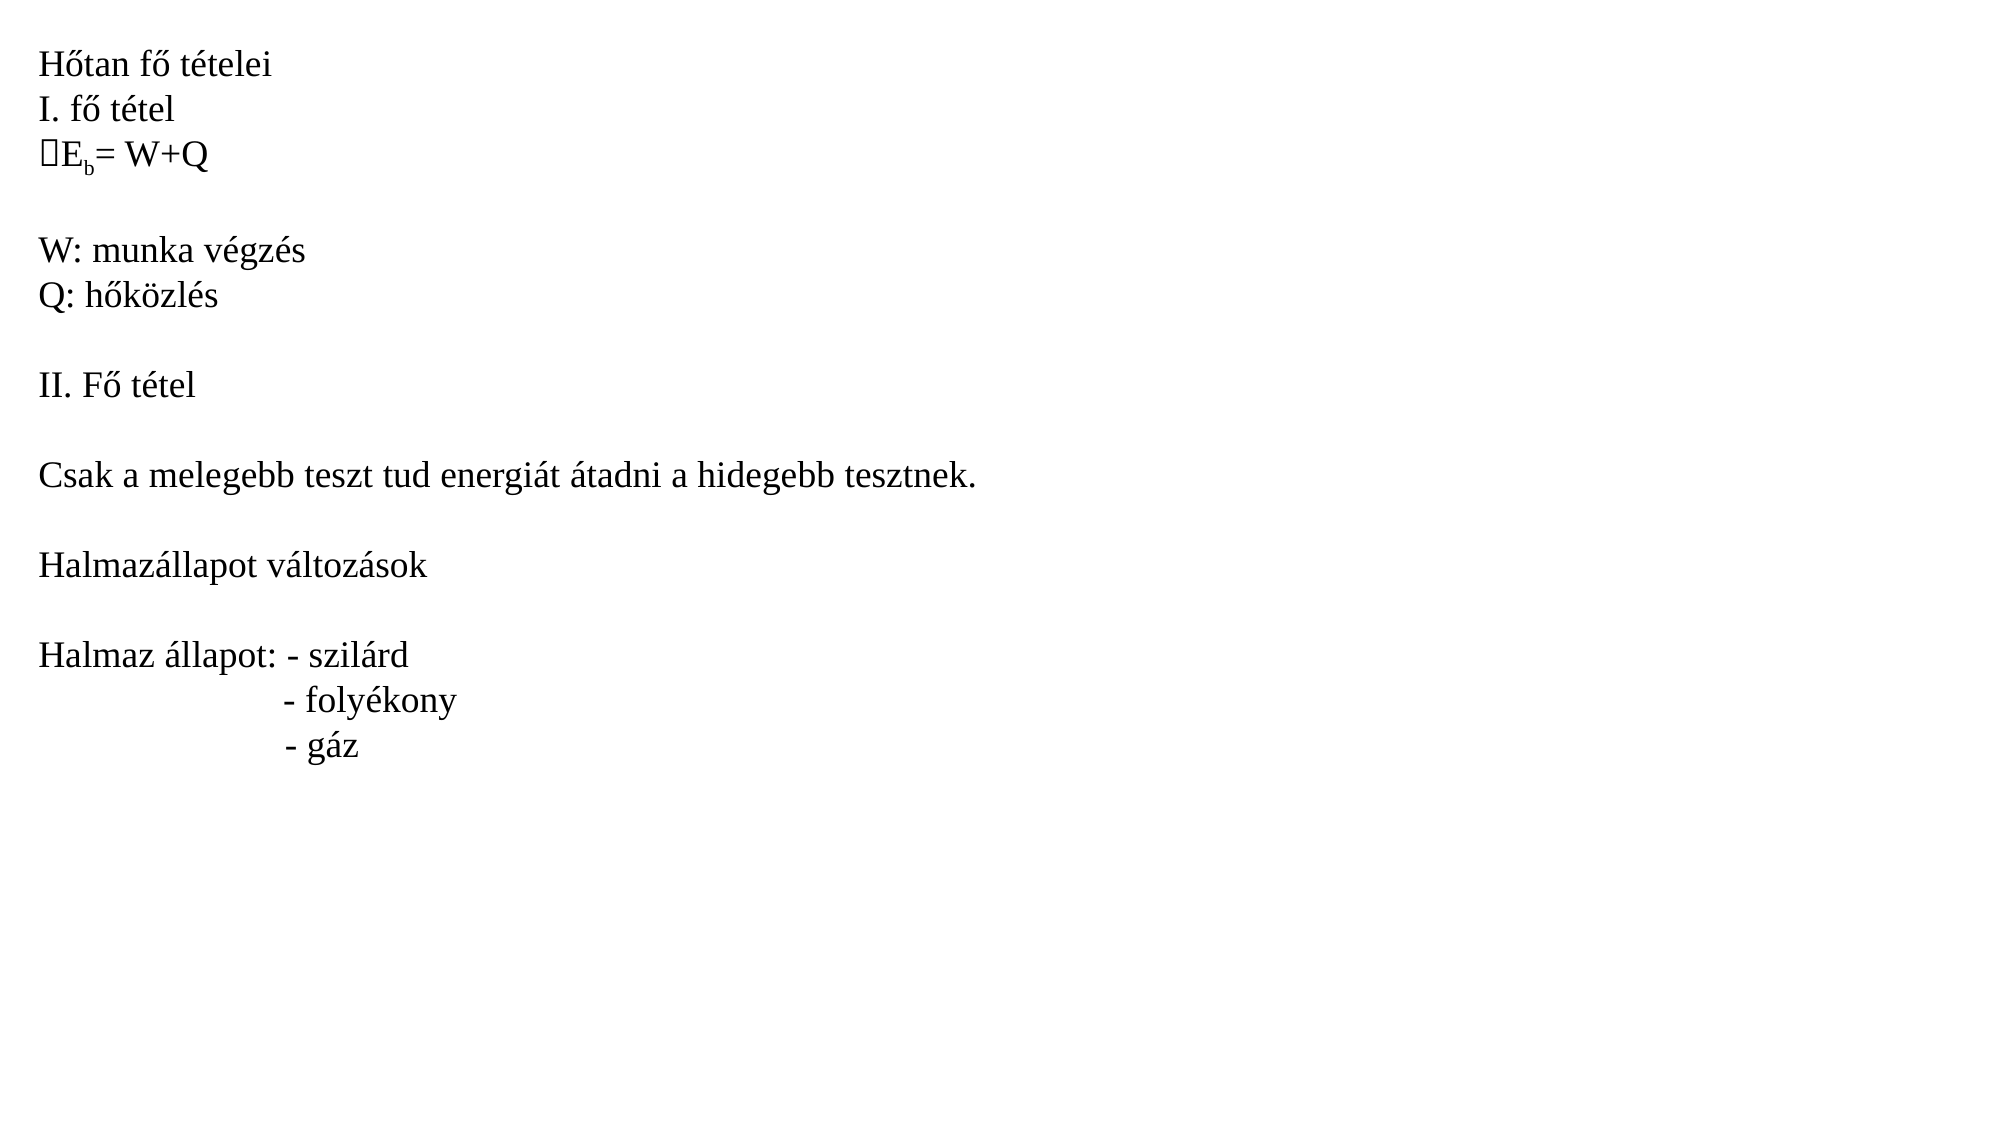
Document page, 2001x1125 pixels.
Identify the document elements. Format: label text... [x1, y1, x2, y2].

text_box Hőtan fő tételei I. fő tétel Eb= W+Q W: munka végzés Q: hőközlés II. Fő tétel Csak a melegebb teszt tud energiát átadni a hidegebb tesztnek. Halmazállapot változások Halmaz állapot: - szilárd - folyékony - gáz [23, 31, 1966, 863]
